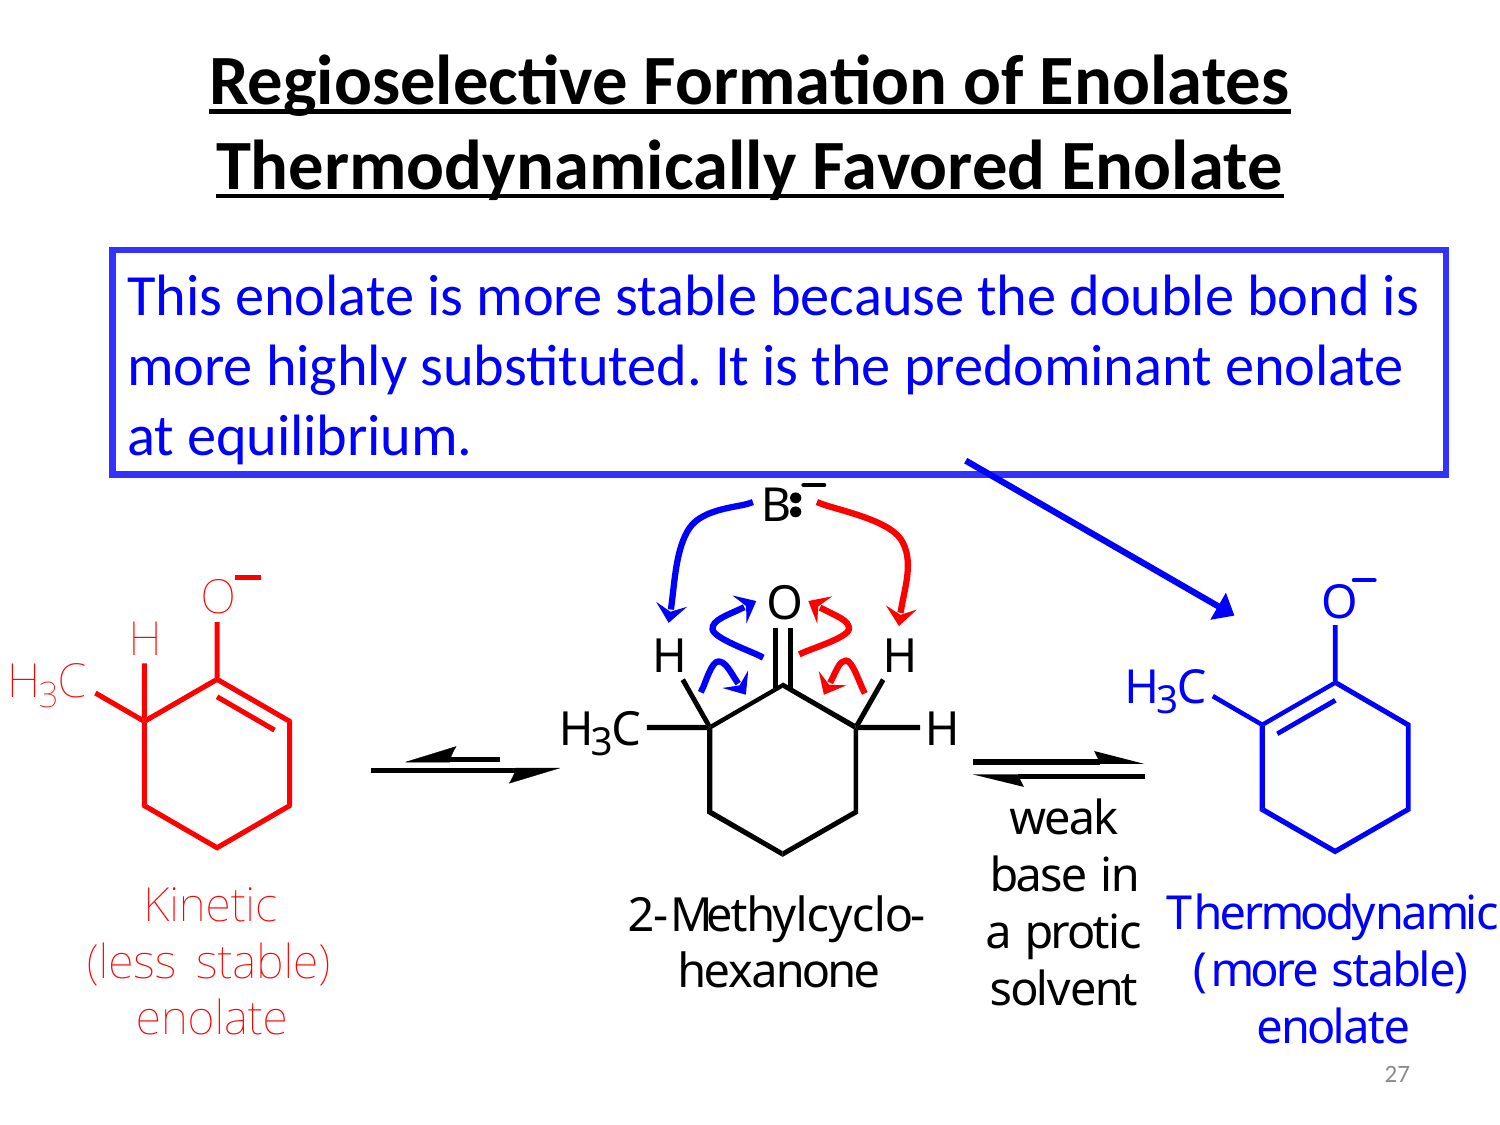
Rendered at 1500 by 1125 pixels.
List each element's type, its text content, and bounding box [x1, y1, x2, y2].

text_box This enolate is more stable because the double bond is more highly substituted. It is the predominant enolate at equilibrium. [112, 249, 1447, 475]
title Regioselective Formation of Enolates Thermodynamically Favored Enolate [75, 24, 1425, 213]
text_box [571, 579, 956, 994]
text_box [842, 510, 908, 578]
text_box [674, 502, 750, 578]
slide_number 27 [1074, 1055, 1425, 1103]
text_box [2, 567, 567, 1051]
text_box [756, 461, 838, 534]
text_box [961, 556, 1500, 1048]
